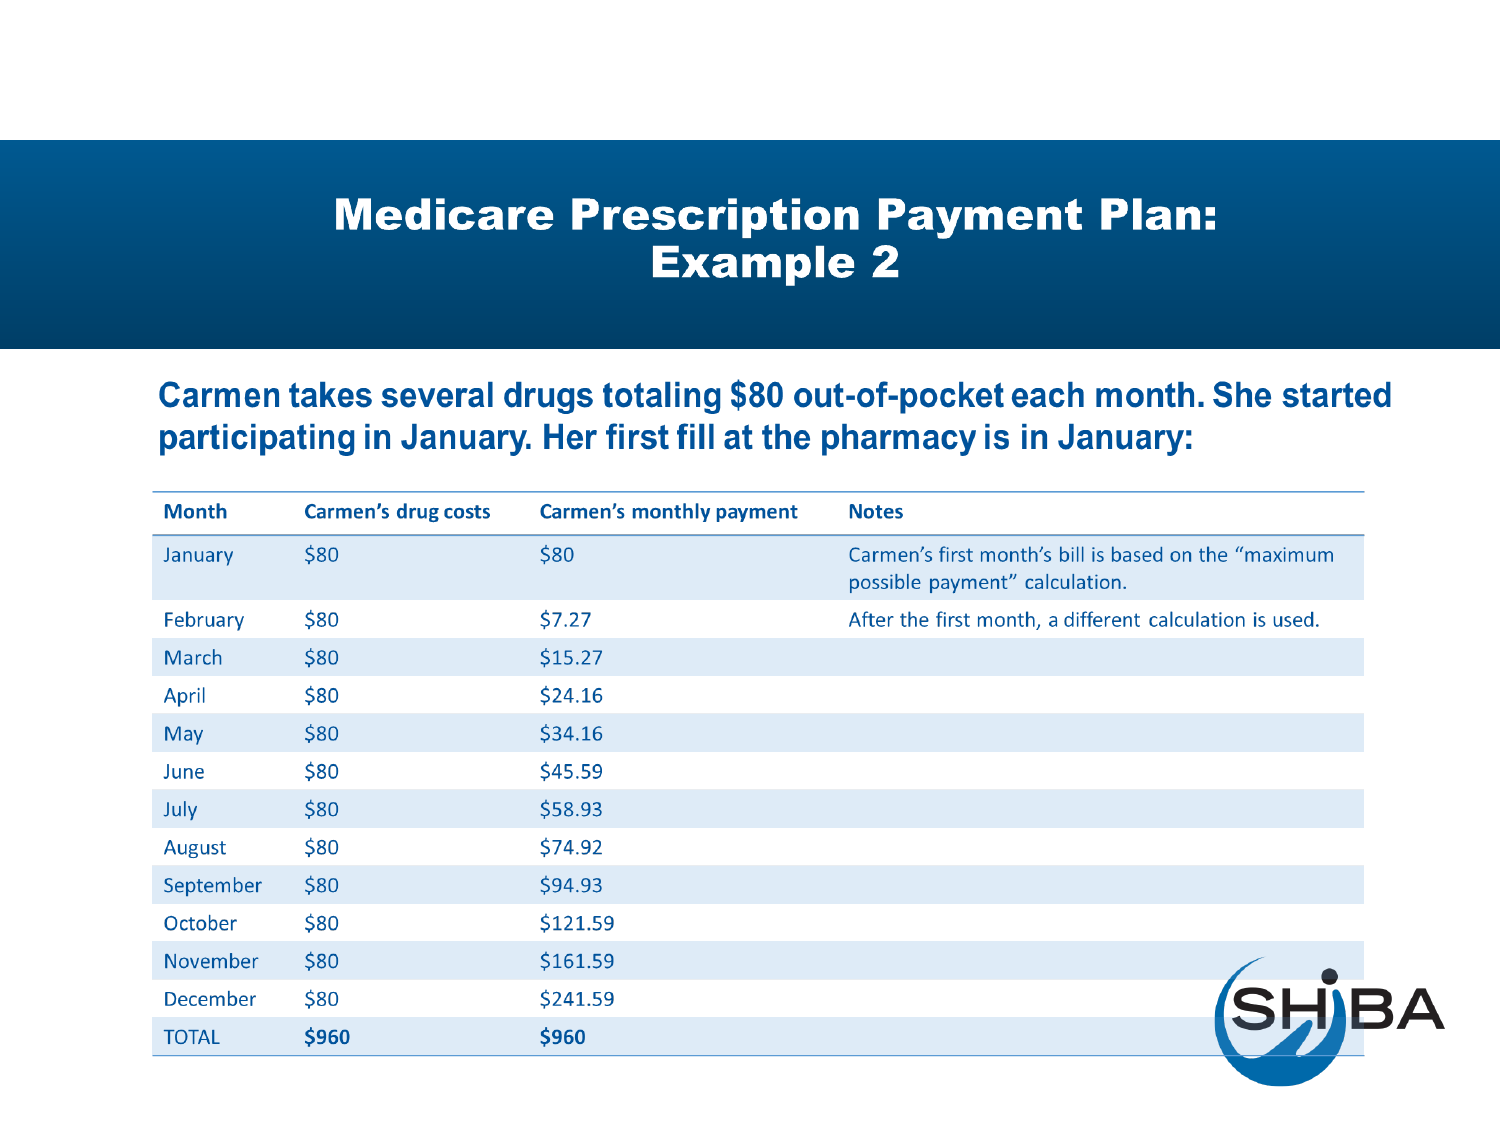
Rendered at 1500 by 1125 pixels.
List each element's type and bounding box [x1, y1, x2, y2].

picture [24, 174, 1500, 315]
text_box [0, 140, 1500, 350]
picture [152, 490, 1446, 1087]
picture [137, 361, 1500, 478]
